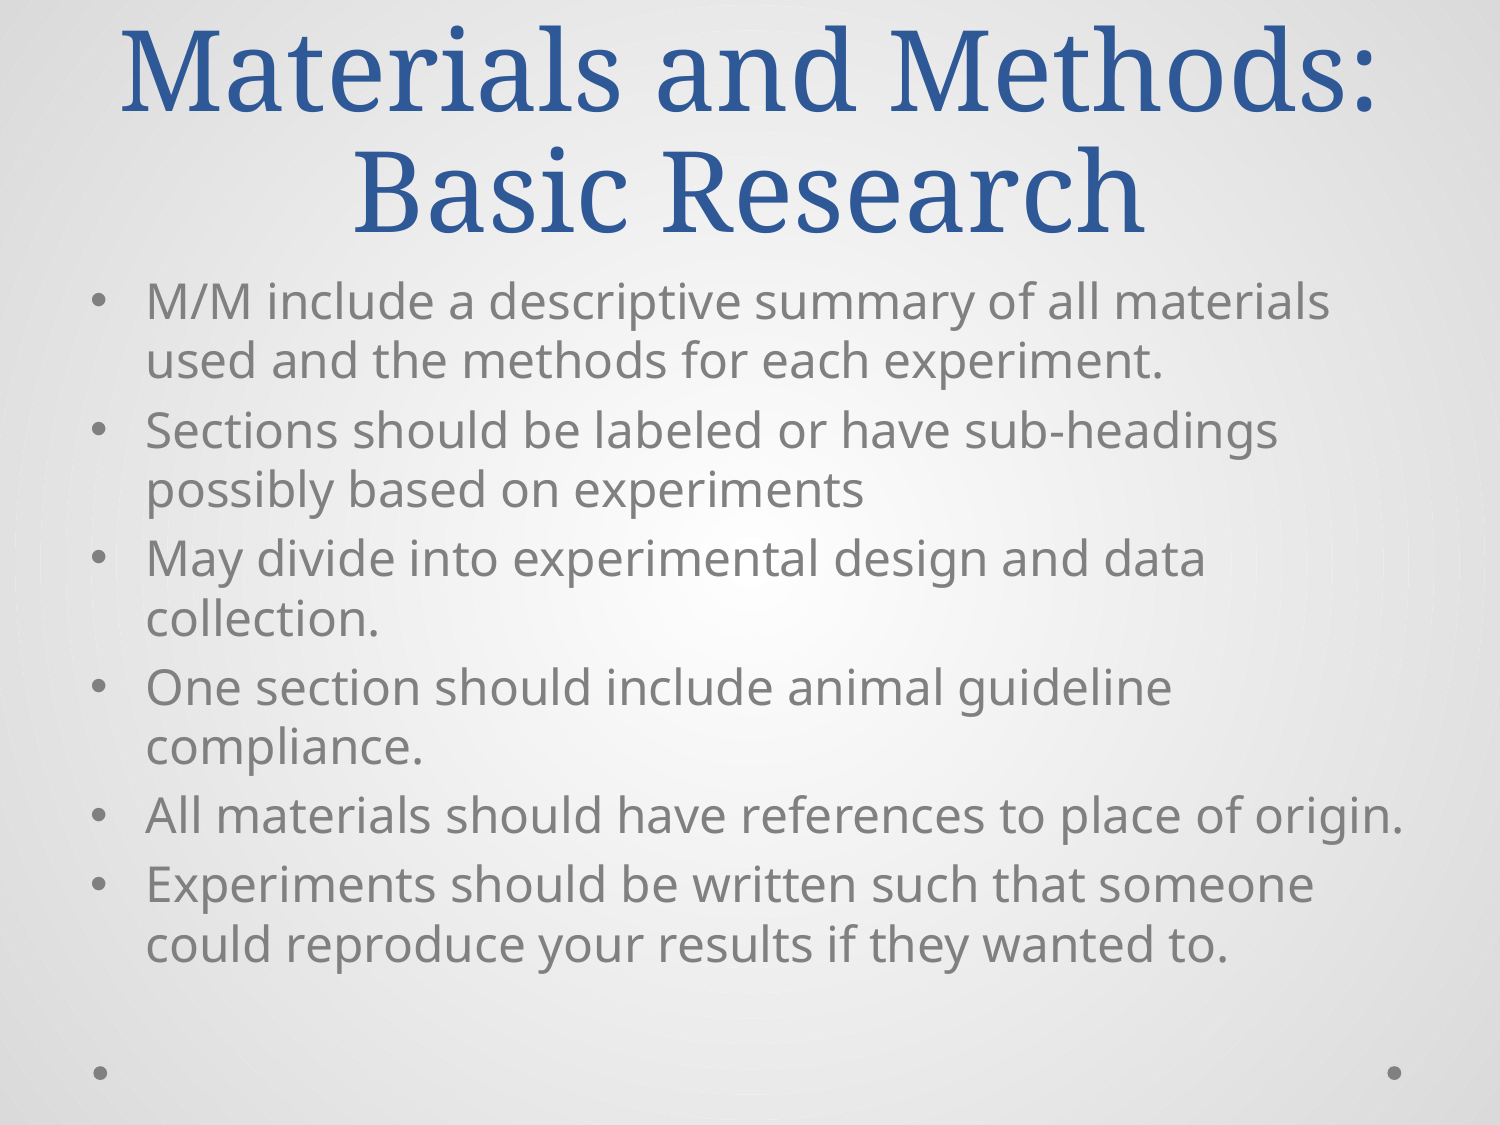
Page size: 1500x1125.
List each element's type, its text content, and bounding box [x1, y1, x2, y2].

list M/M include a descriptive summary of all materials used and the methods for each experiment. Sections should be labeled or have sub-headings possibly based on experiments May divide into experimental design and data collection. One section should include animal guideline compliance. All materials should have references to place of origin. Experiments should be written such that someone could reproduce your results if they wanted to. [75, 262, 1425, 1005]
title Materials and Methods: Basic Research [75, 0, 1425, 262]
